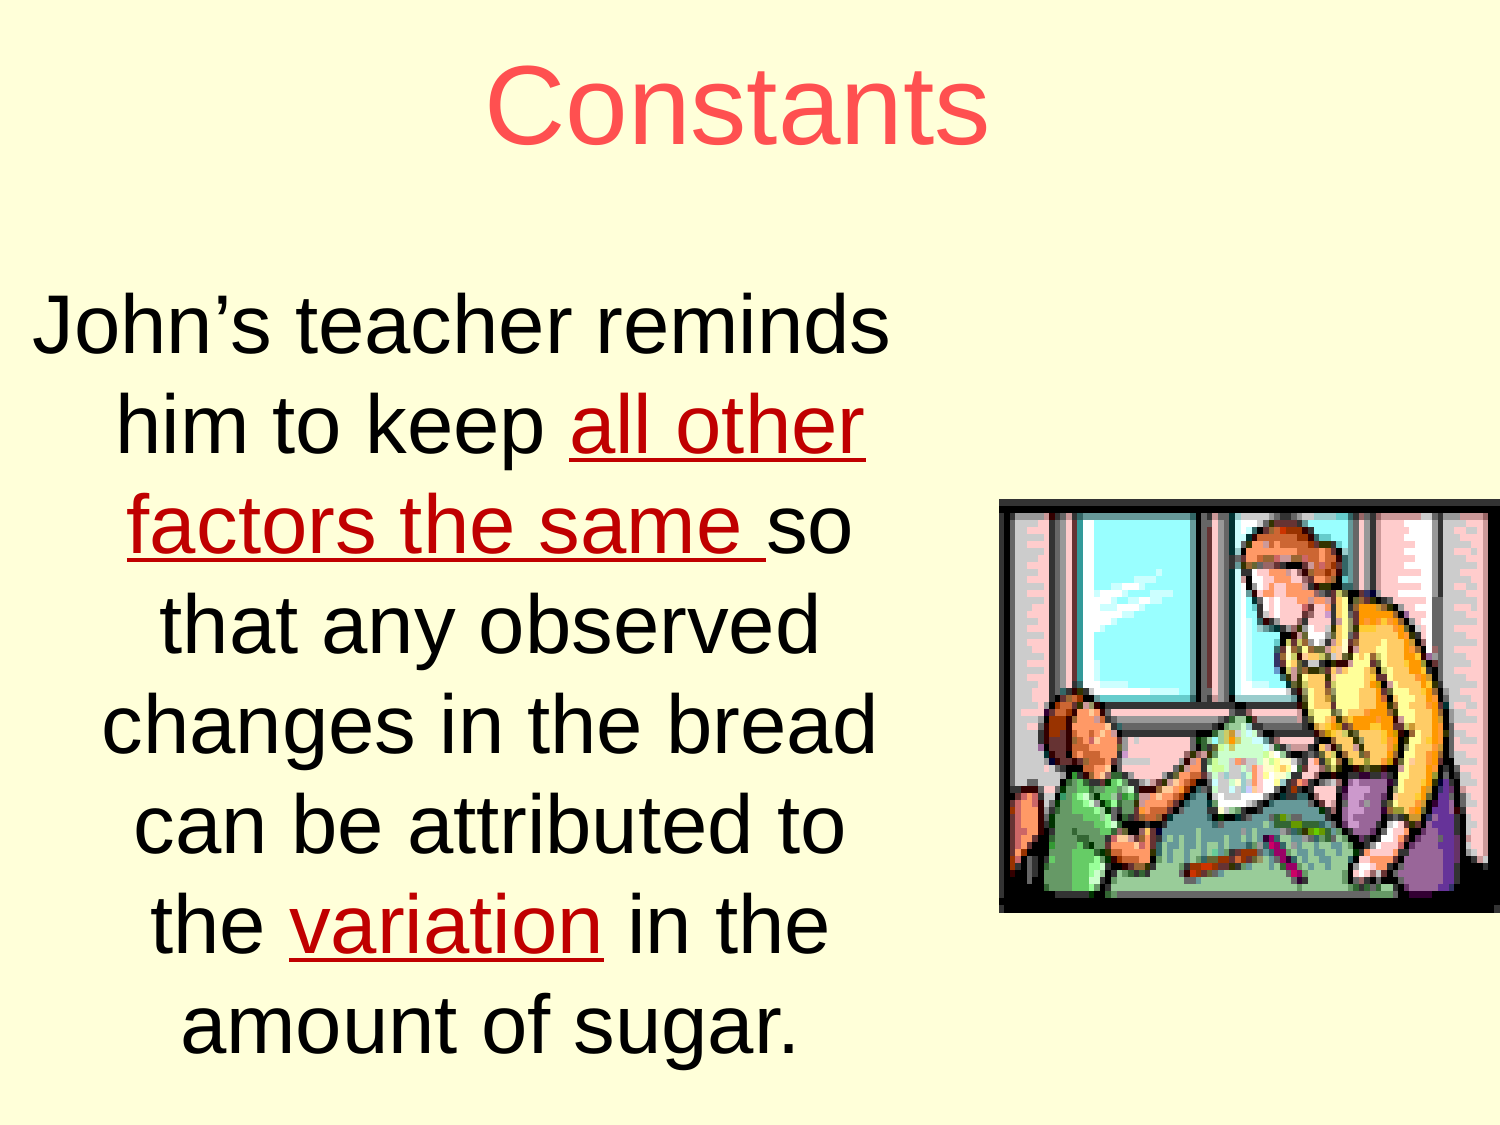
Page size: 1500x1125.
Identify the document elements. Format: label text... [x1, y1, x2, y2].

title Constants [0, 0, 1476, 201]
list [999, 499, 1500, 913]
list John’s teacher reminds him to keep all other factors the same so that any observed changes in the bread can be attributed to the variation in the amount of sugar. [0, 262, 926, 1125]
